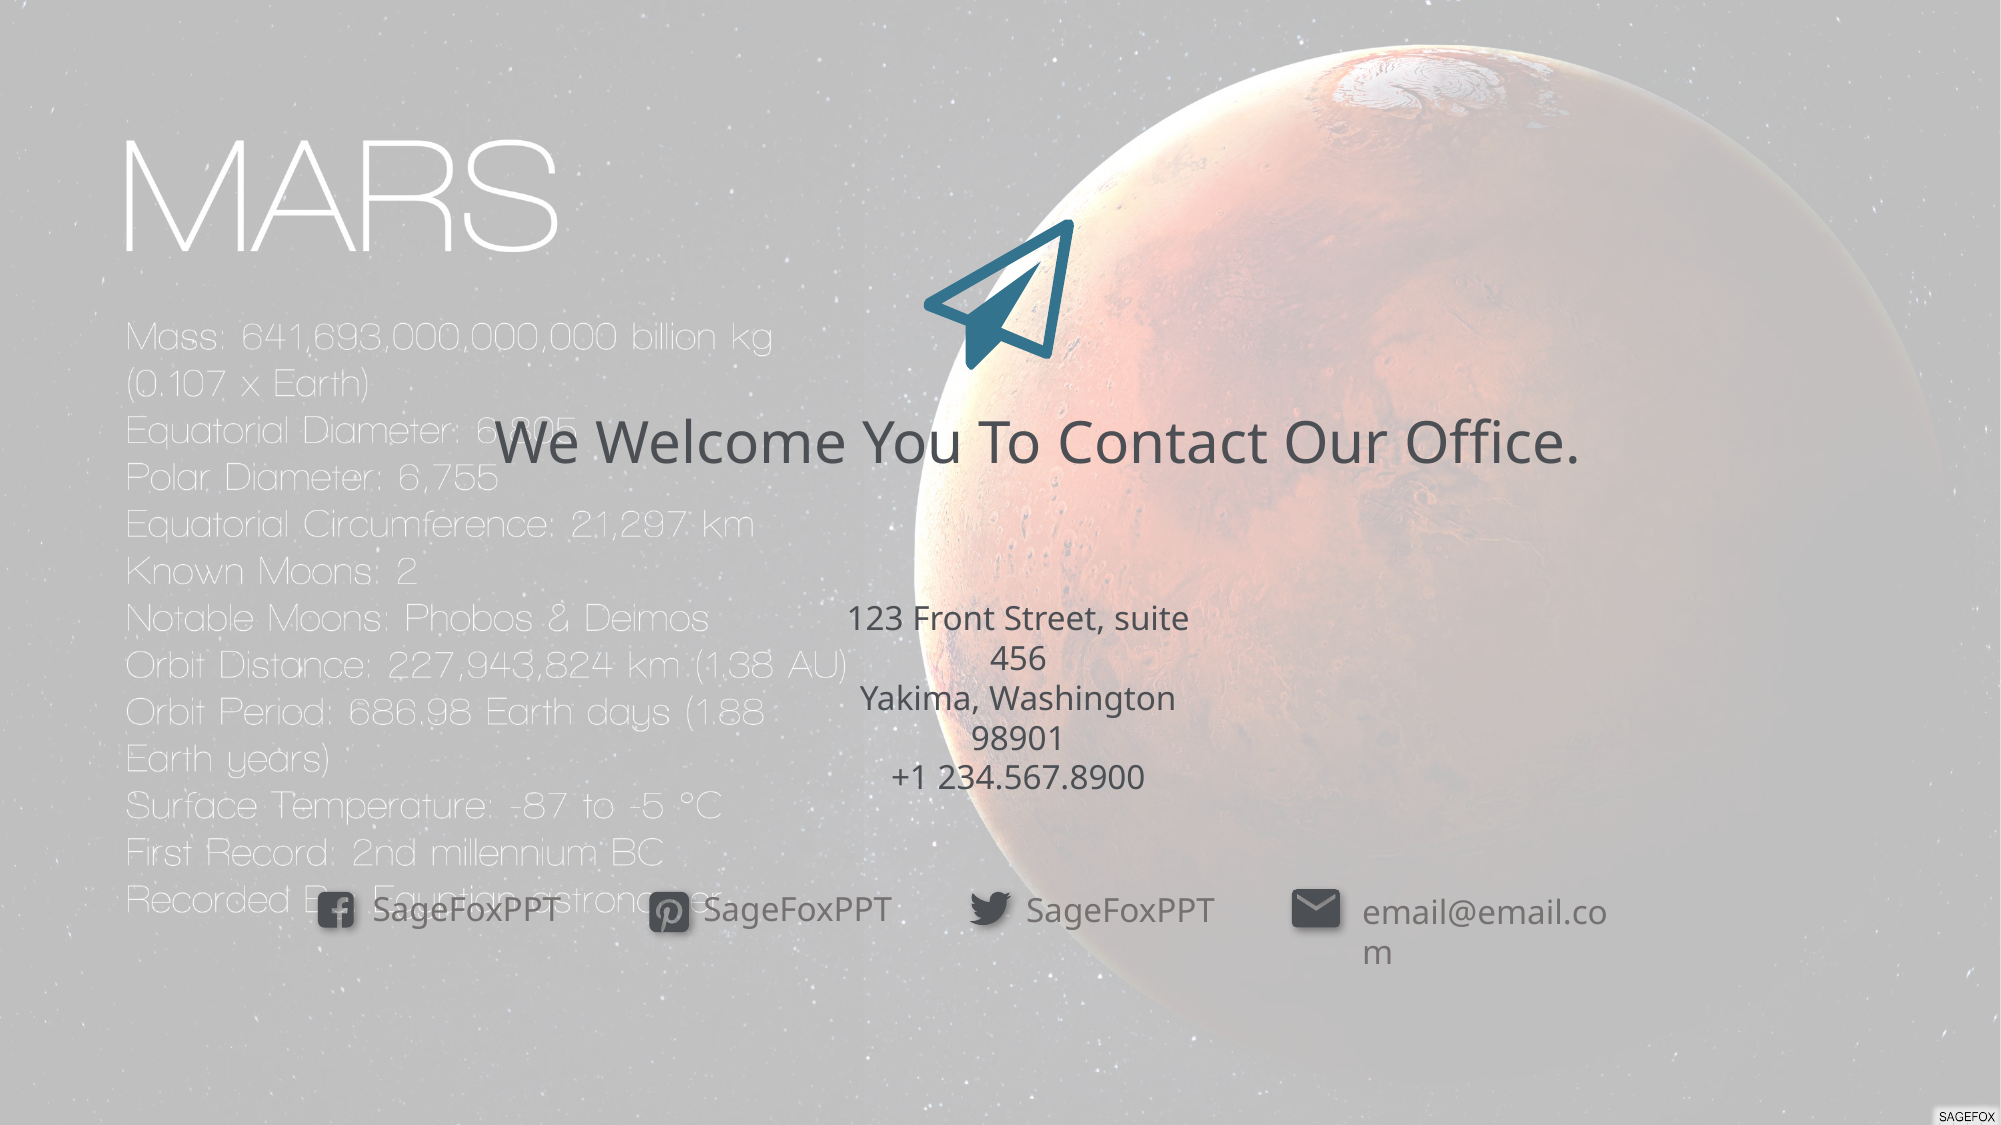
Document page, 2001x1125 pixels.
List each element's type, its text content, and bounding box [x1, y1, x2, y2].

text_box email@email.com [1347, 884, 1649, 979]
text_box SageFoxPPT [1011, 881, 1252, 937]
text_box [317, 891, 354, 928]
text_box SageFoxPPT [357, 880, 598, 936]
text_box We Welcome You To Contact Our Office. [477, 398, 1598, 483]
text_box 123 Front Street, suite 456 Yakima, Washington 98901 +1 234.567.8900 [808, 589, 1229, 804]
text_box [923, 219, 1074, 370]
text_box [649, 891, 688, 933]
text_box SageFoxPPT [688, 880, 929, 936]
picture [1936, 1111, 1997, 1125]
text_box [969, 891, 1011, 926]
text_box [1291, 889, 1340, 928]
